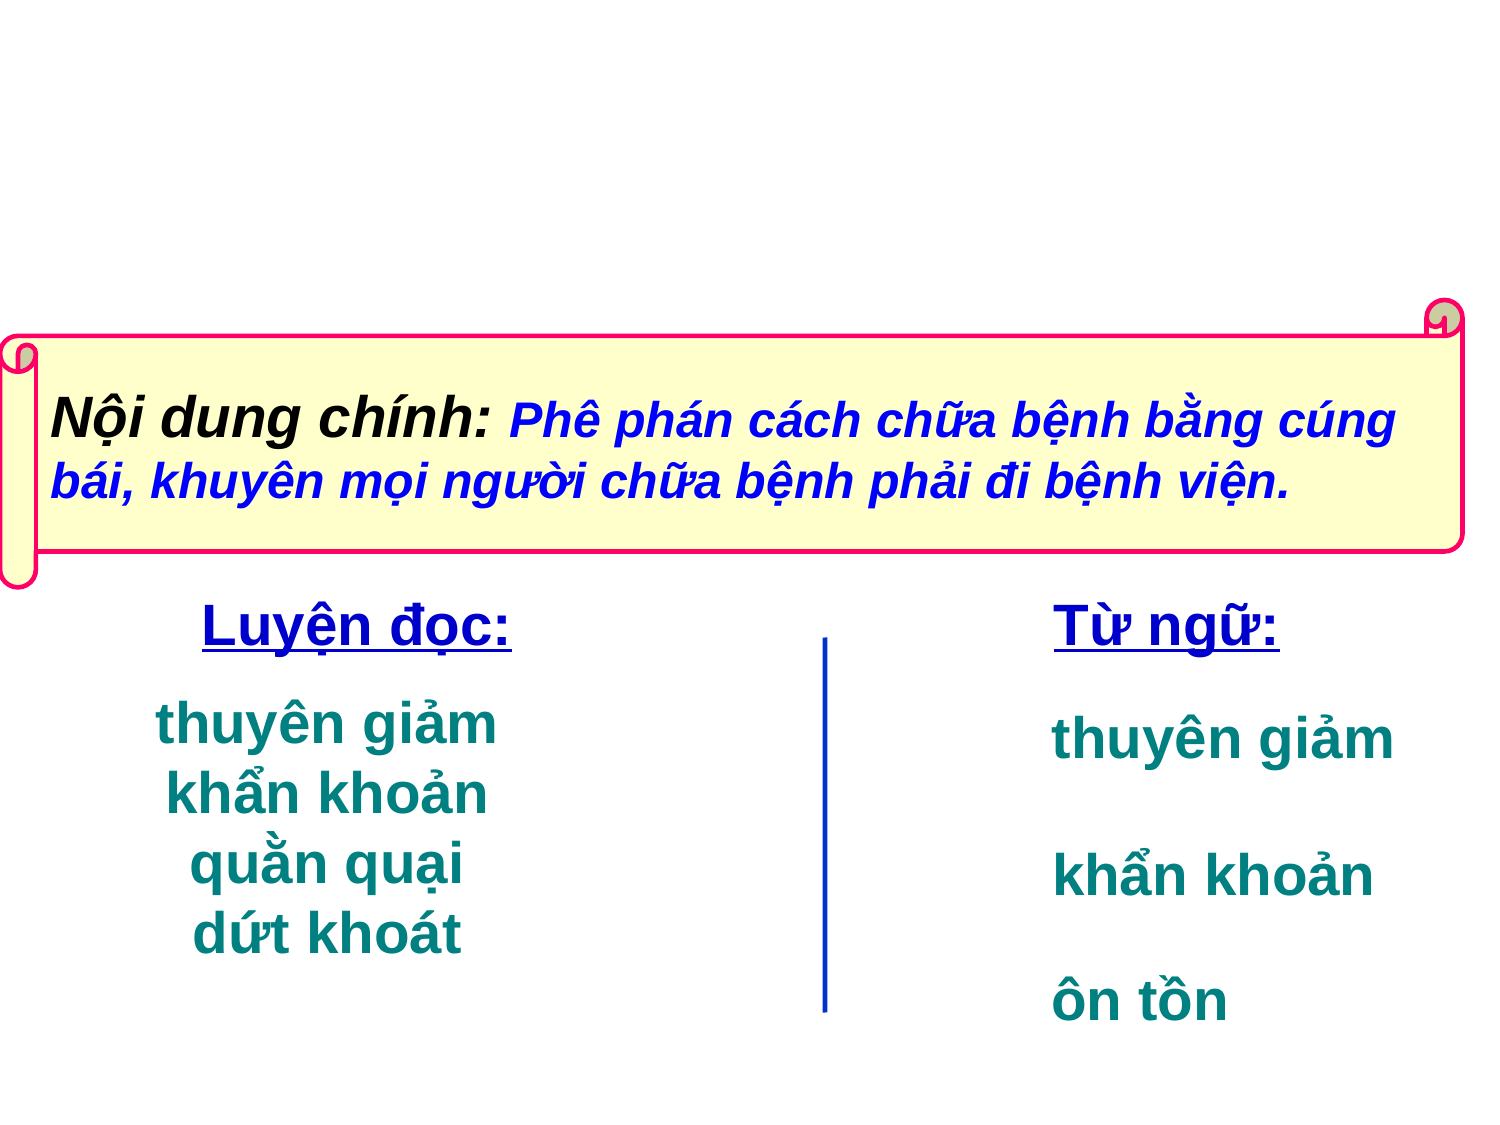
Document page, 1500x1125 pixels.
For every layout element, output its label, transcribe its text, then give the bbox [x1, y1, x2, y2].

text_box khẩn khoản [1037, 829, 1391, 915]
text_box ôn tồn [1036, 954, 1244, 1040]
text_box thuyên giảm khẩn khoản quằn quại dứt khoát [140, 677, 514, 973]
text_box Luyện đọc: [187, 579, 528, 665]
text_box Nội dung chính: Phê phán cách chữa bệnh bằng cúng bái, khuyên mọi người chữa bệnh phải đi bệnh viện. [0, 299, 1463, 588]
text_box Từ ngữ: [1038, 579, 1296, 665]
text_box thuyên giảm [1037, 692, 1411, 778]
